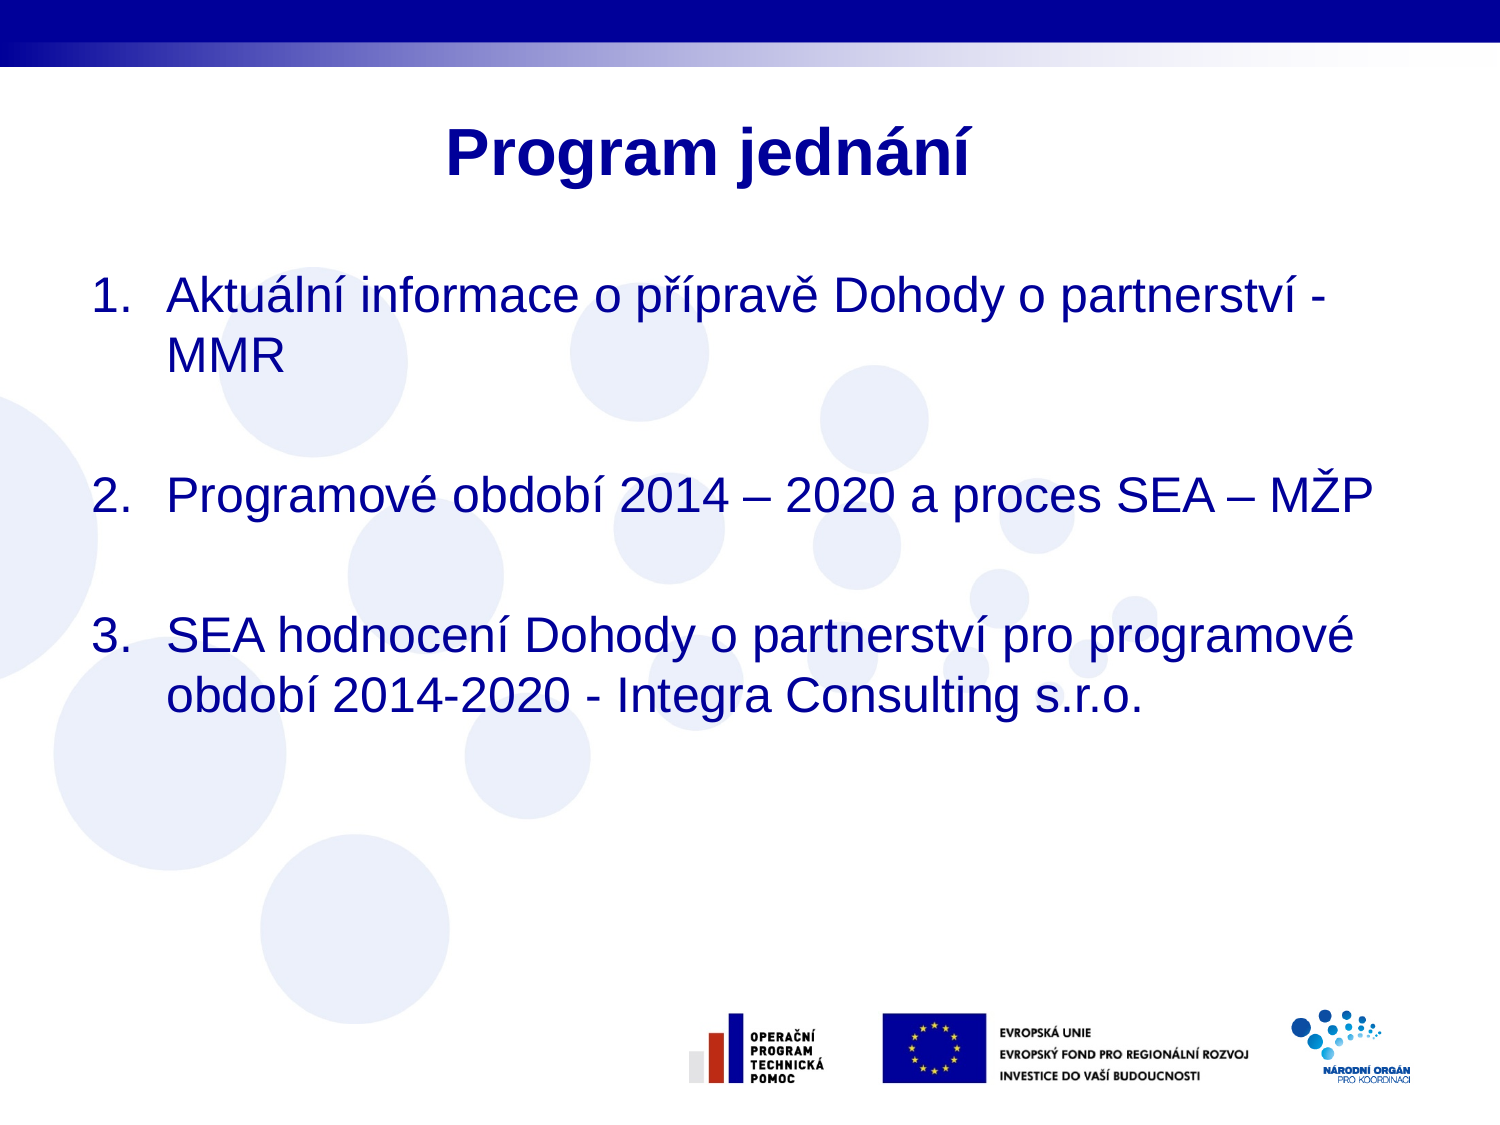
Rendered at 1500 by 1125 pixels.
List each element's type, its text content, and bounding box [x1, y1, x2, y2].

picture [1275, 995, 1424, 1094]
picture [0, 267, 1252, 1085]
text_box Program jednání [430, 101, 1306, 197]
list Aktuální informace o přípravě Dohody o partnerství - MMR Programové období 2014 – 2020 a proces SEA – MŽP SEA hodnocení Dohody o partnerství pro programové období 2014-2020 - Integra Consulting s.r.o. [76, 255, 1427, 988]
